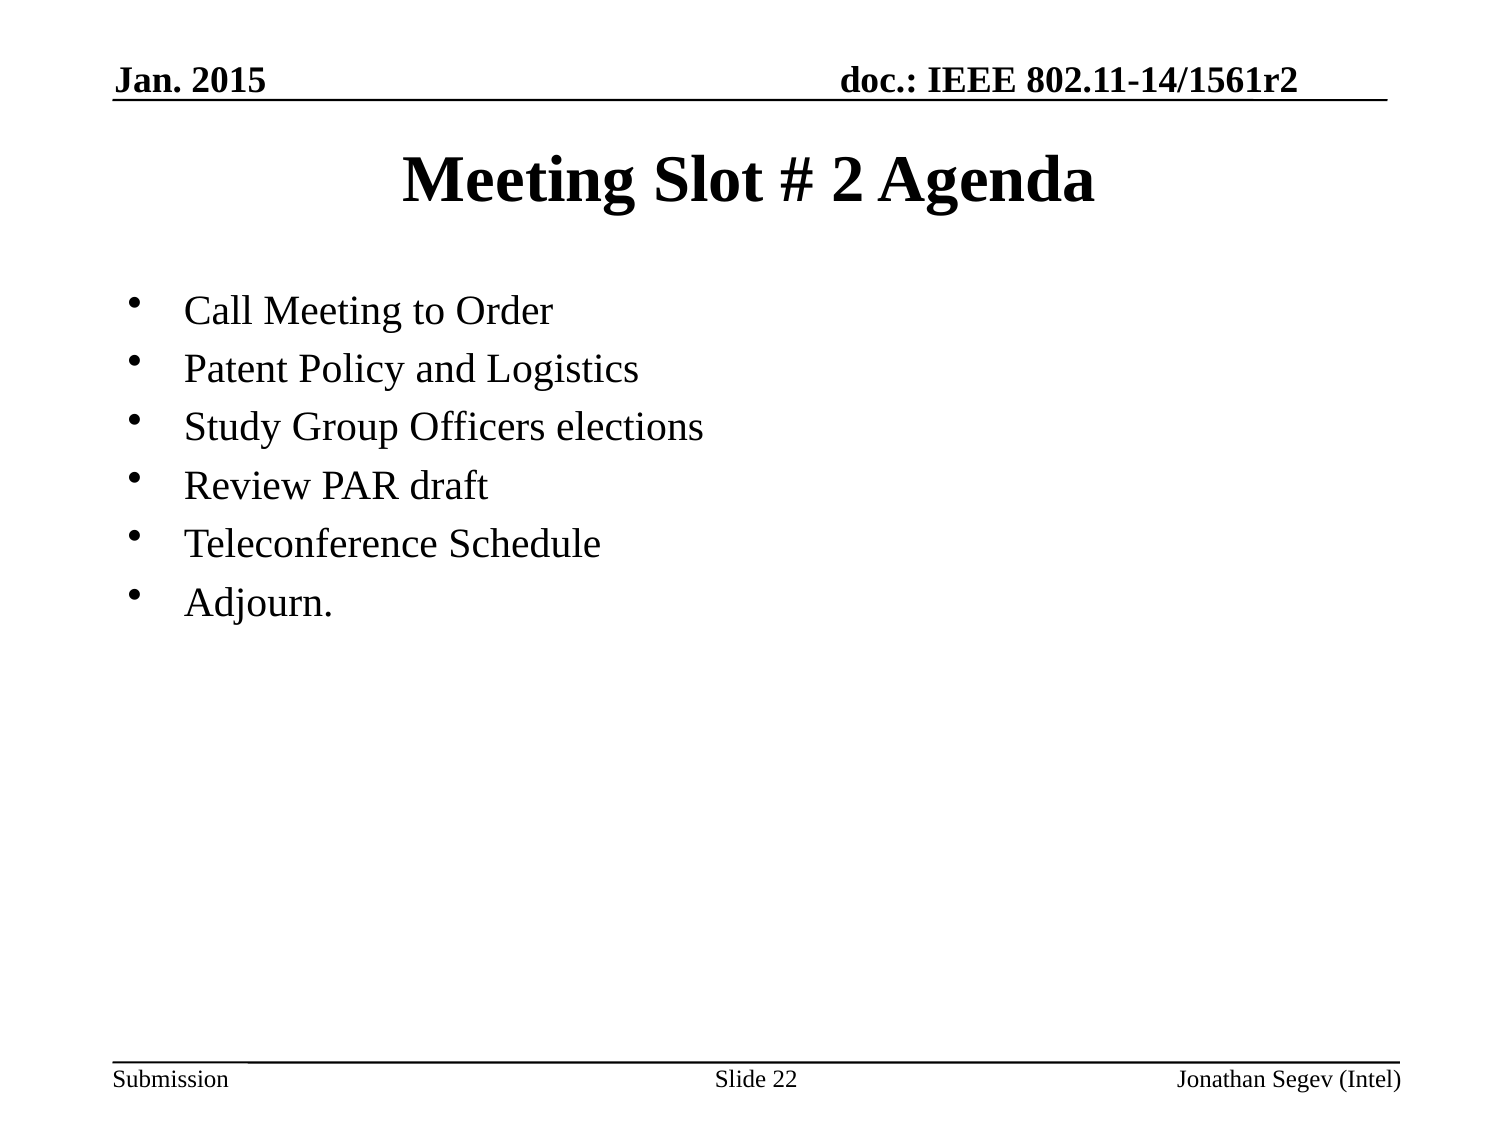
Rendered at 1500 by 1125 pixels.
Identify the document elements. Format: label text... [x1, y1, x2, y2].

footer Jonathan Segev (Intel) [1024, 1061, 1402, 1093]
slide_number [114, 54, 269, 101]
text_box Call Meeting to Order Patent Policy and Logistics Study Group Officers elections Review PAR draft Teleconference Schedule Adjourn. [112, 274, 1388, 950]
slide_number Slide 22 [712, 1061, 800, 1093]
text_box Meeting Slot # 2 Agenda [112, 87, 1388, 263]
